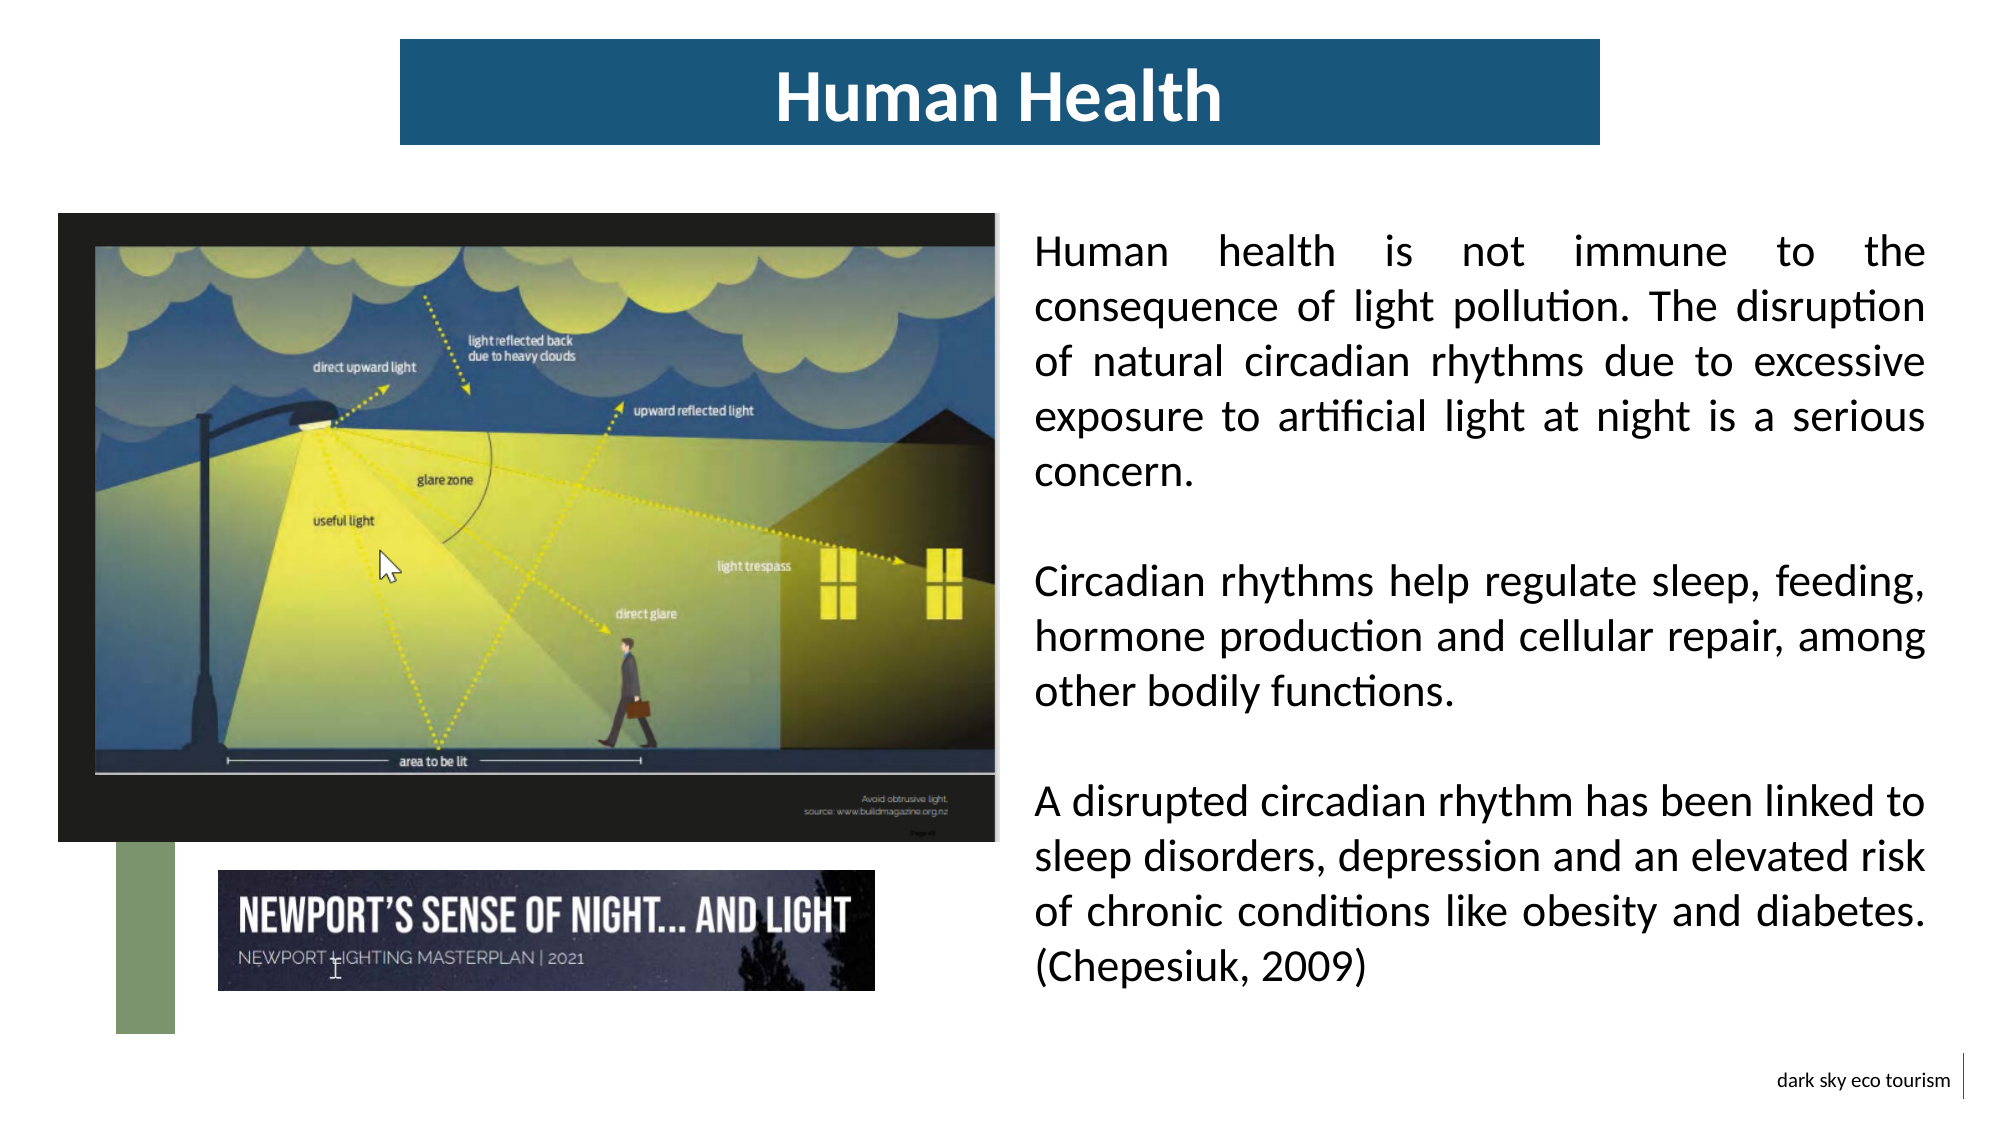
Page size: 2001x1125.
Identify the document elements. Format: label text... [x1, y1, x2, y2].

picture [58, 213, 1001, 842]
text_box Human Health [400, 39, 1600, 145]
text_box Human health is not immune to the consequence of light pollution. The disruption of natural circadian rhythms due to excessive exposure to artificial light at night is a serious concern. Circadian rhythms help regulate sleep, feeding, hormone production and cellular repair, among other bodily functions. A disrupted circadian rhythm has been linked to sleep disorders, depression and an elevated risk of chronic conditions like obesity and diabetes. (Chepesiuk, 2009) [1019, 213, 1942, 998]
picture [217, 870, 875, 991]
